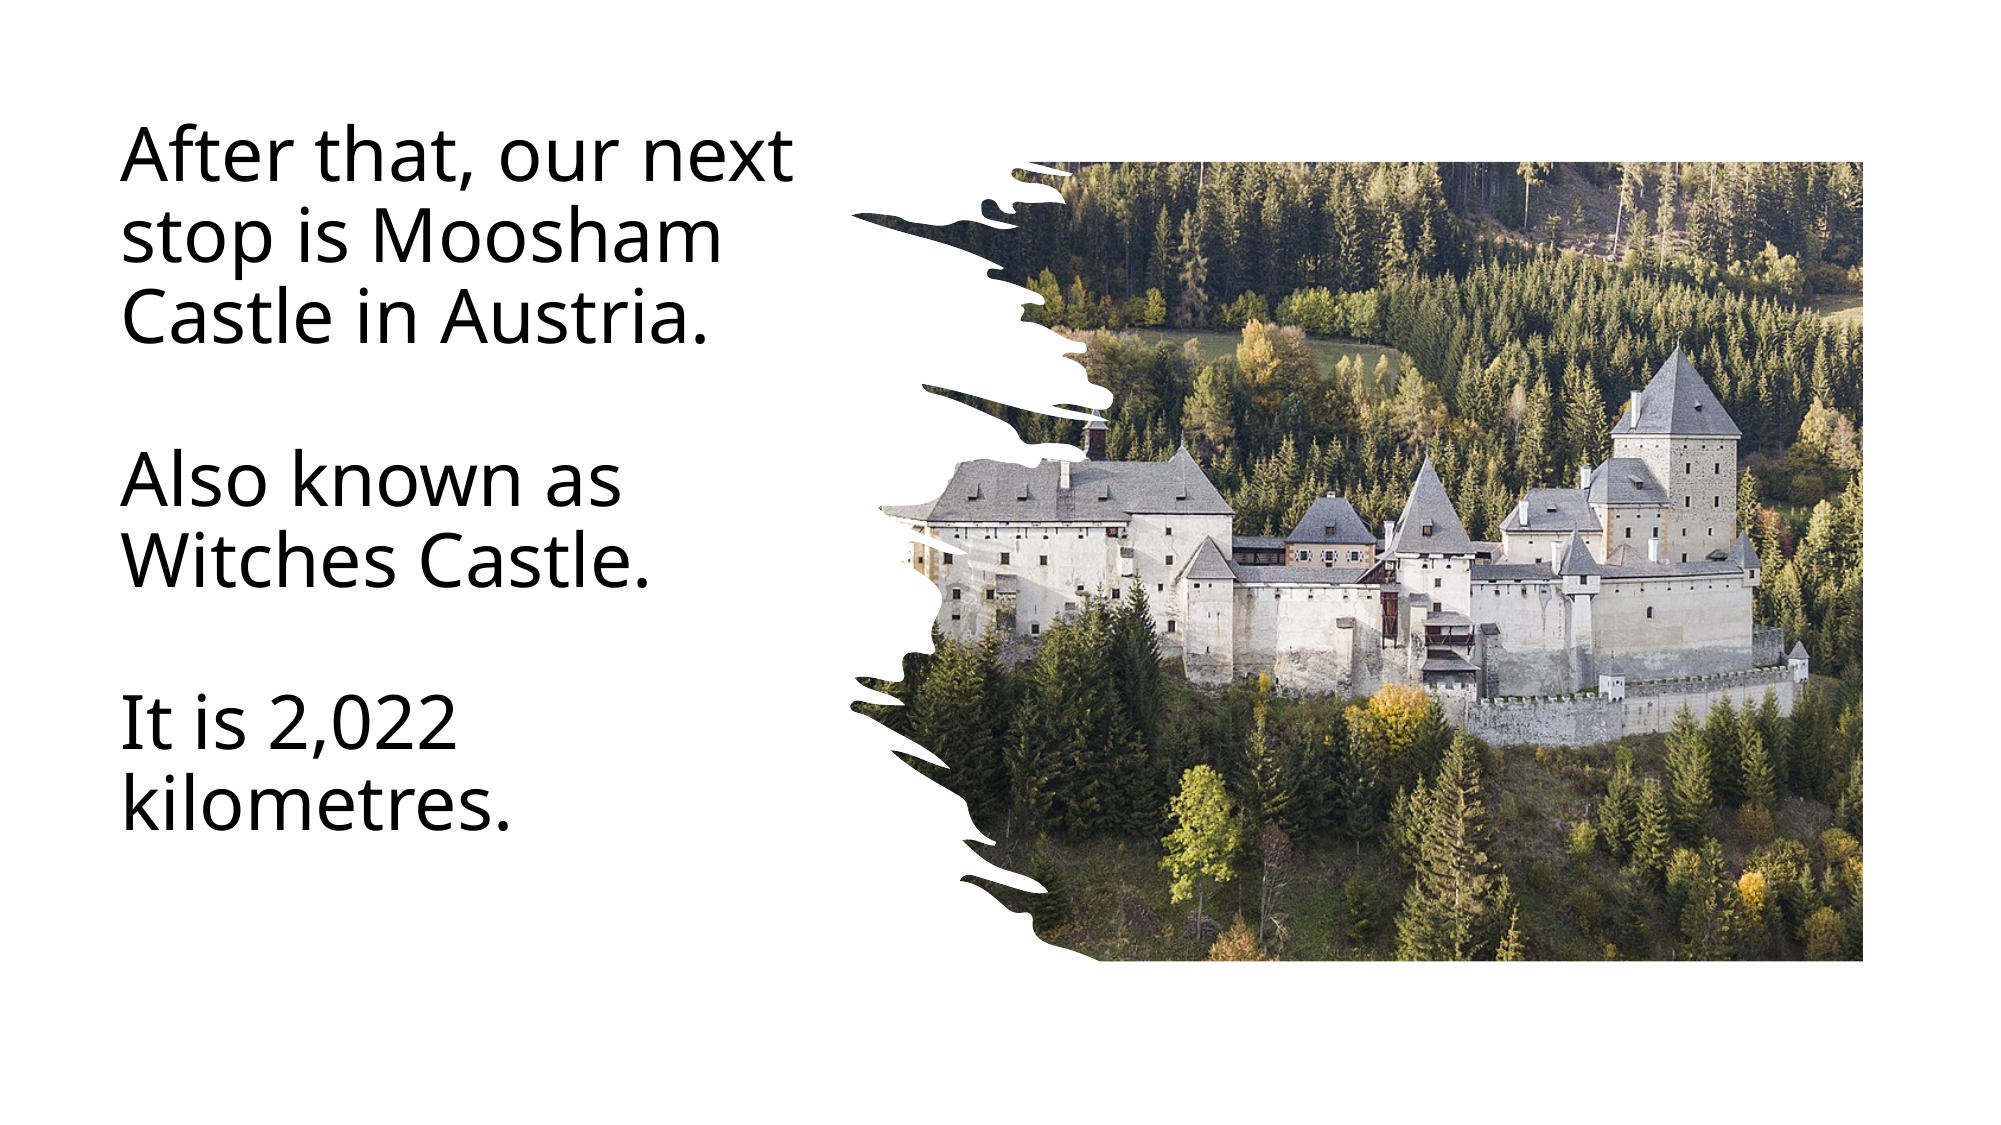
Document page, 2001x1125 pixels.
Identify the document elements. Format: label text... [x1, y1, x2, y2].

picture [850, 161, 1863, 962]
title After that, our next stop is Moosham Castle in Austria. Also known as Witches Castle. It is 2,022 kilometres. [105, 105, 864, 855]
